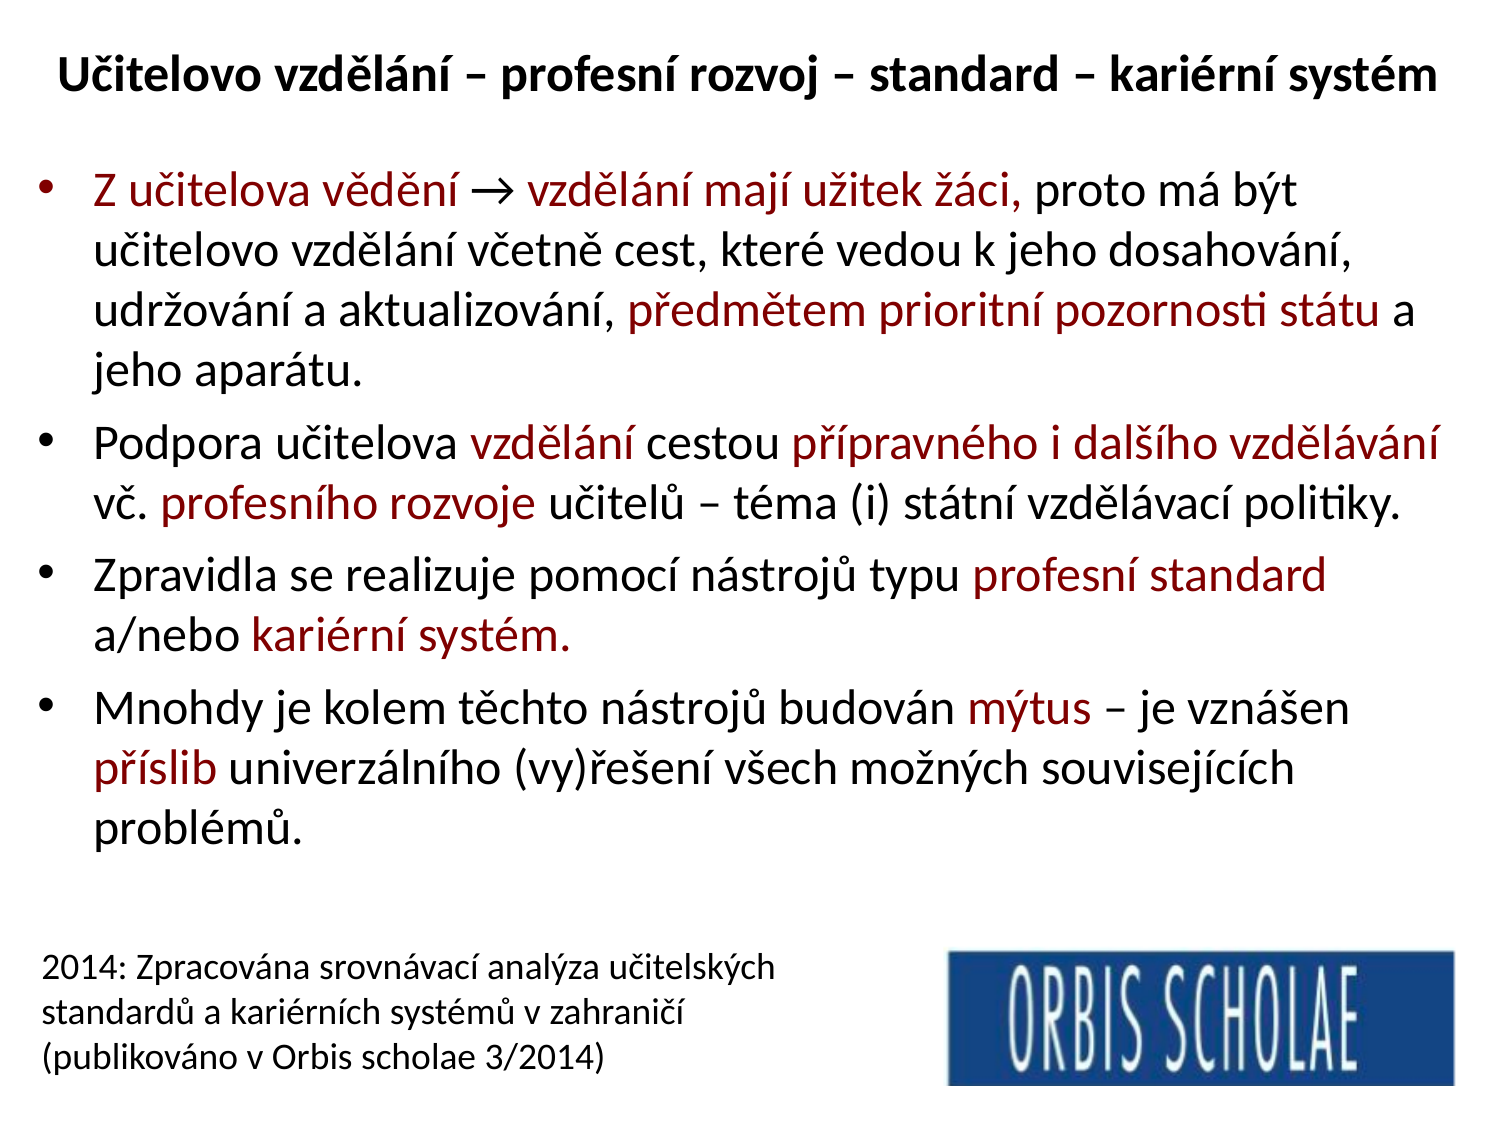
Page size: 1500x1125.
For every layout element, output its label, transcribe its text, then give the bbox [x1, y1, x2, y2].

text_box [26, 934, 1471, 1087]
text_box Z učitelova vědění → vzdělání mají užitek žáci, proto má být učitelovo vzdělání včetně cest, které vedou k jeho dosahování, udržování a aktualizování, předmětem prioritní pozornosti státu a jeho aparátu. Podpora učitelova vzdělání cestou přípravného i dalšího vzdělávání vč. profesního rozvoje učitelů – téma (i) státní vzdělávací politiky. Zpravidla se realizuje pomocí nástrojů typu profesní standard a/nebo kariérní systém. Mnohdy je kolem těchto nástrojů budován mýtus – je vznášen příslib univerzálního (vy)řešení všech možných souvisejících problémů. [26, 151, 1471, 860]
text_box Učitelovo vzdělání – profesní rozvoj – standard – kariérní systém [26, 33, 1471, 107]
